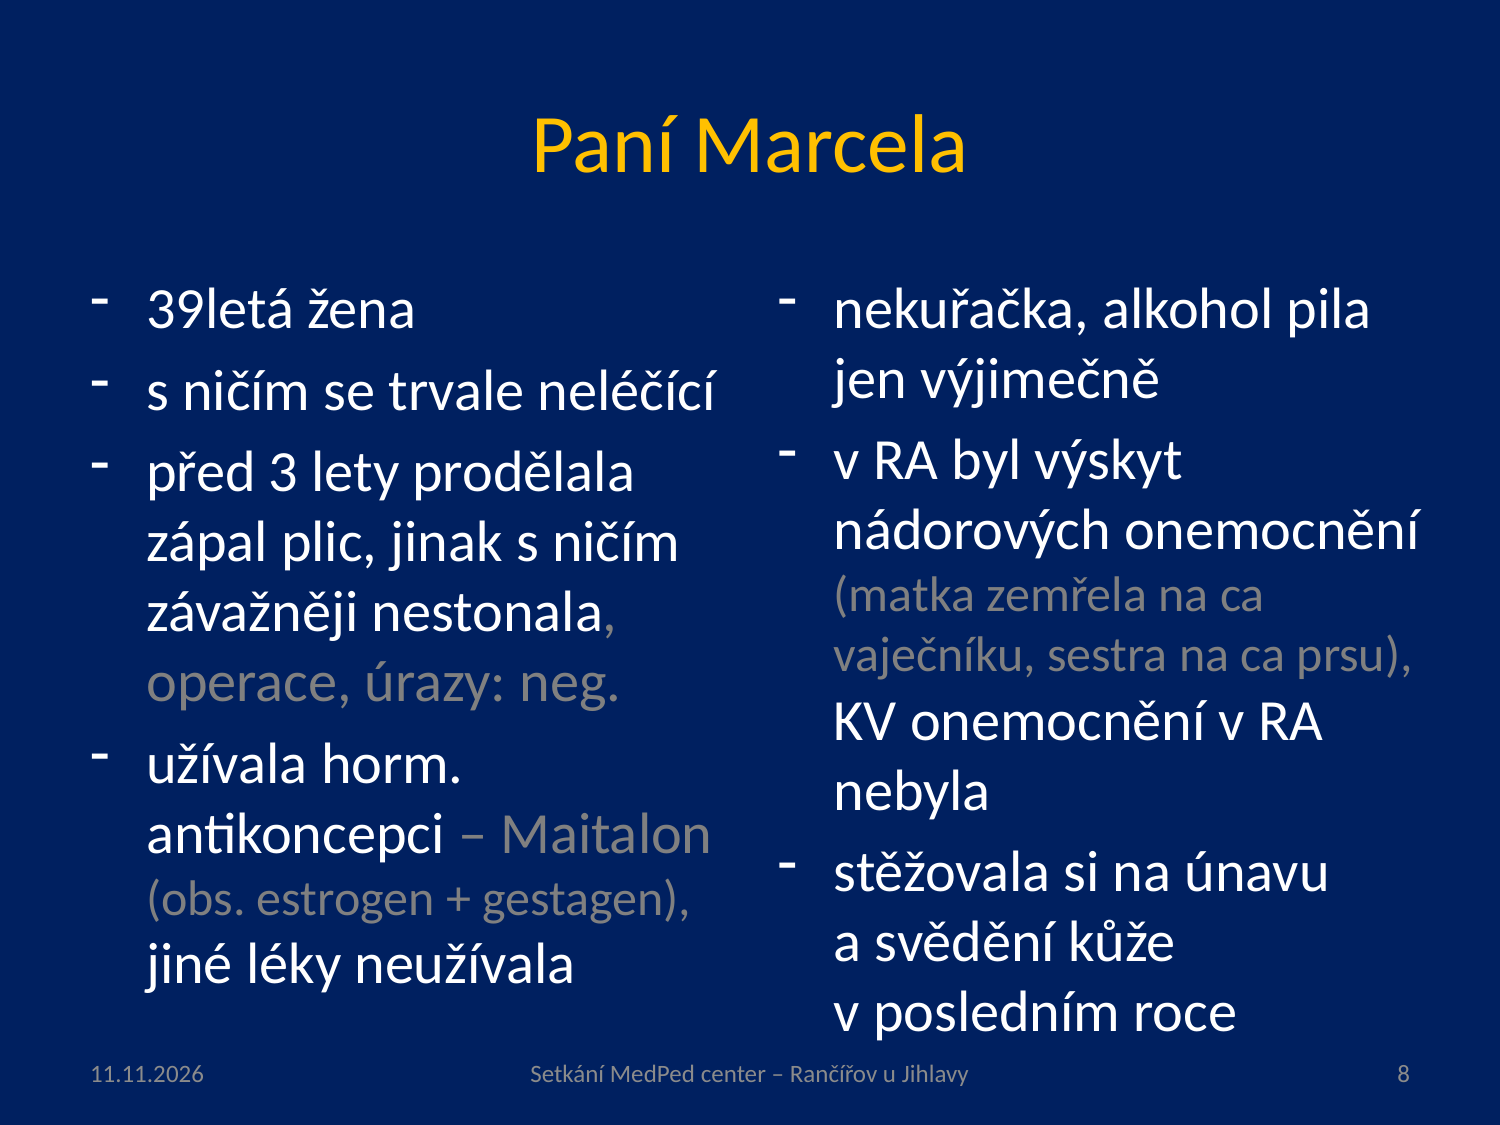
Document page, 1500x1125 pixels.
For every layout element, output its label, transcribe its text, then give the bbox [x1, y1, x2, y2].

slide_number 8 [1074, 1042, 1425, 1103]
list 39letá žena s ničím se trvale neléčící před 3 lety prodělala zápal plic, jinak s ničím závažněji nestonala, operace, úrazy: neg. užívala horm. antikoncepci – Maitalon (obs. estrogen + gestagen), jiné léky neužívala [75, 262, 738, 1035]
footer Setkání MedPed center – Rančířov u Jihlavy [512, 1042, 988, 1103]
list nekuřačka, alkohol pila jen výjimečně v RA byl výskyt nádorových onemocnění (matka zemřela na ca vaječníku, sestra na ca prsu), KV onemocnění v RA nebyla stěžovala si na únavu a svědění kůže v posledním roce [762, 262, 1447, 1035]
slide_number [75, 1042, 425, 1103]
title Paní Marcela [75, 45, 1425, 233]
